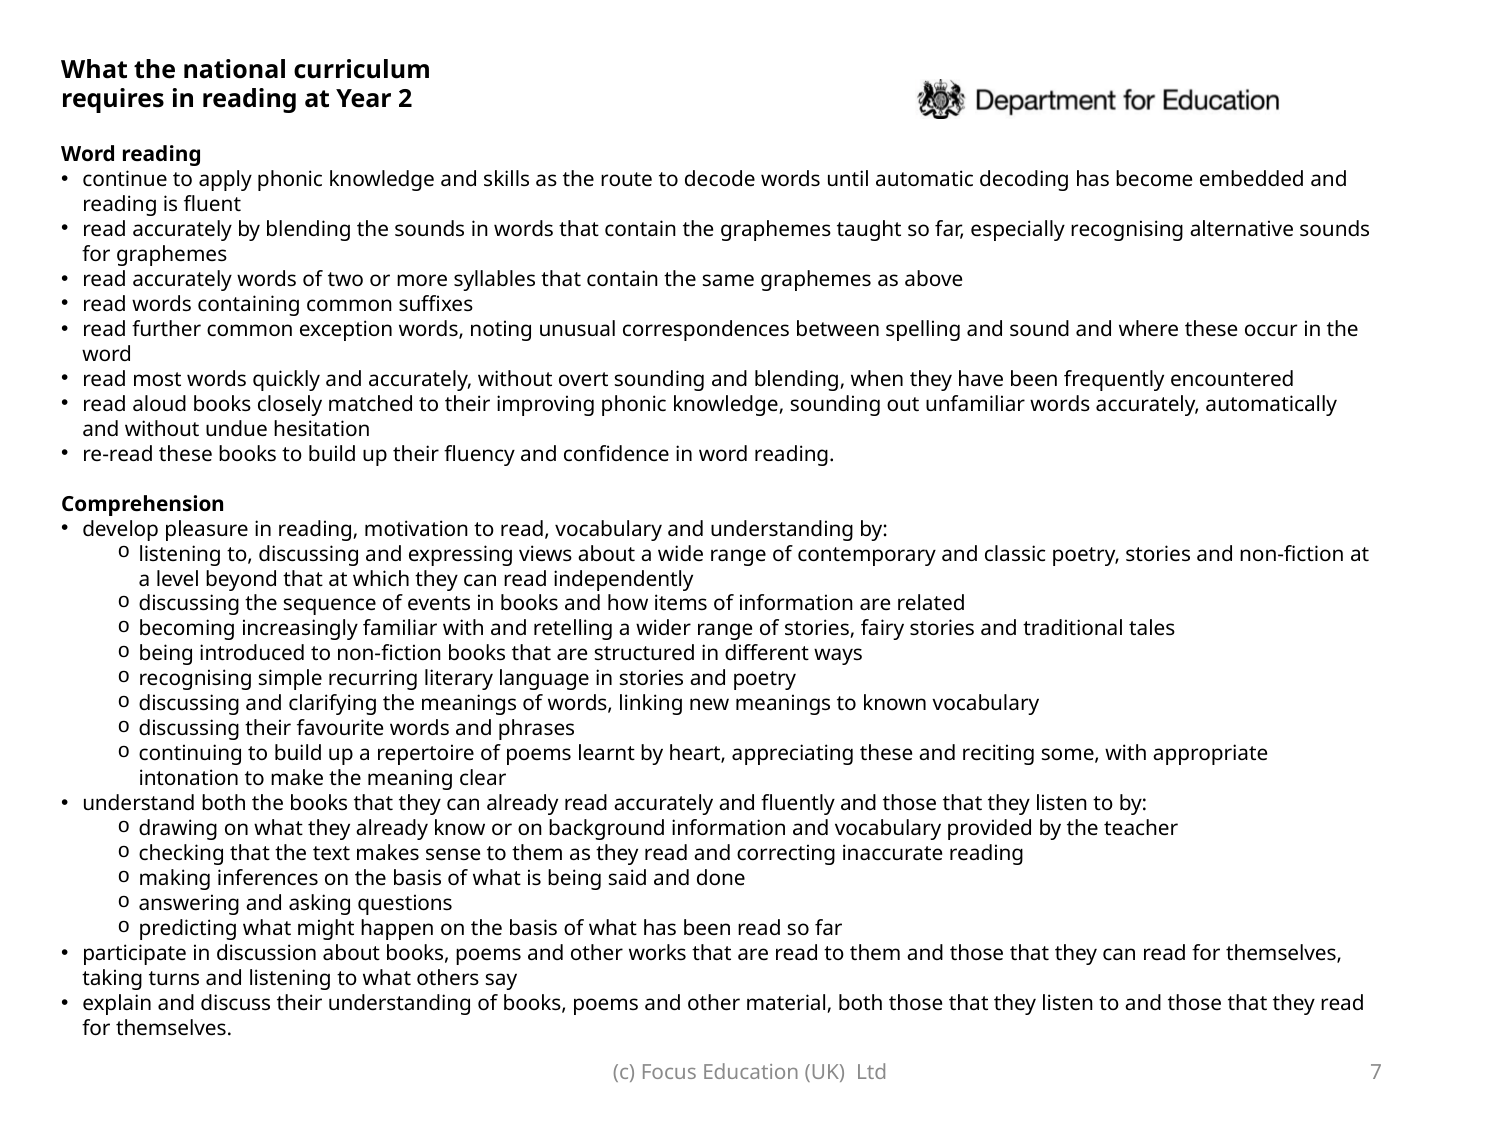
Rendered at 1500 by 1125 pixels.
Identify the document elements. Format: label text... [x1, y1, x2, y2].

footer (c) Focus Education (UK) Ltd [496, 1042, 1004, 1103]
text_box What the national curriculum requires in reading at Year 2 Word reading continue to apply phonic knowledge and skills as the route to decode words until automatic decoding has become embedded and reading is fluent read accurately by blending the sounds in words that contain the graphemes taught so far, especially recognising alternative sounds for graphemes read accurately words of two or more syllables that contain the same graphemes as above read words containing common suffixes read further common exception words, noting unusual correspondences between spelling and sound and where these occur in the word read most words quickly and accurately, without overt sounding and blending, when they have been frequently encountered read aloud books closely matched to their improving phonic knowledge, sounding out unfamiliar words accurately, automatically and without undue hesitation re-read these books to build up their fluency and confidence in word reading. Comprehension develop pleasure in reading, motivation to read, vocabulary and understanding by: listening to, discussing and expressing views about a wide range of contemporary and classic poetry, stories and non-fiction at a level beyond that at which they can read independently discussing the sequence of events in books and how items of information are related becoming increasingly familiar with and retelling a wider range of stories, fairy stories and traditional tales being introduced to non-fiction books that are structured in different ways recognising simple recurring literary language in stories and poetry discussing and clarifying the meanings of words, linking new meanings to known vocabulary discussing their favourite words and phrases continuing to build up a repertoire of poems learnt by heart, appreciating these and reciting some, with appropriate intonation to make the meaning clear understand both the books that they can already read accurately and fluently and those that they listen to by: drawing on what they already know or on background information and vocabulary provided by the teacher checking that the text makes sense to them as they read and correcting inaccurate reading making inferences on the basis of what is being said and done answering and asking questions predicting what might happen on the basis of what has been read so far participate in discussion about books, poems and other works that are read to them and those that they can read for themselves, taking turns and listening to what others say explain and discuss their understanding of books, poems and other material, both those that they listen to and those that they read for themselves. [46, 45, 1388, 1048]
picture [915, 79, 1280, 120]
slide_number 7 [1059, 1042, 1397, 1103]
